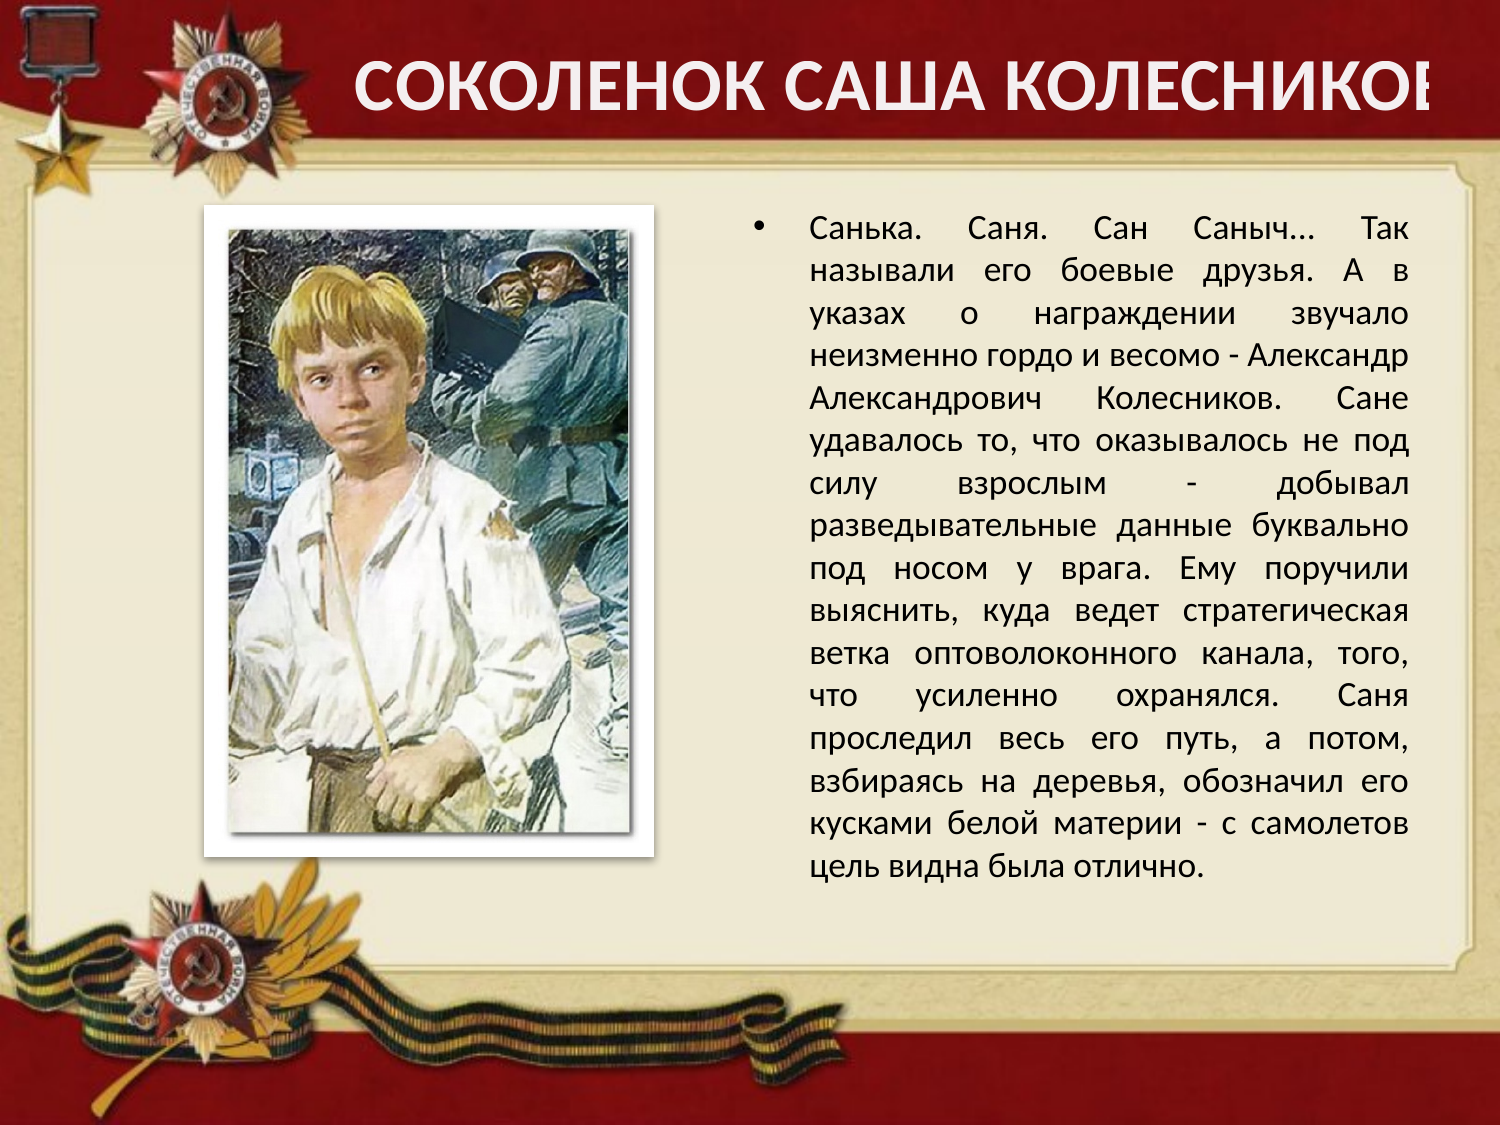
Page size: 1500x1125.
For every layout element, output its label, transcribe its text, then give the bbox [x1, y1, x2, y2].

list Санька. Саня. Сан Саныч... Так называли его боевые друзья. А в указах о награждении звучало неизменно гордо и весомо - Александр Александрович Колесников. Сане удавалось то, что оказывалось не под силу взрослым - добывал разведывательные данные буквально под носом у врага. Ему поручили выяснить, куда ведет стратегическая ветка оптоволоконного канала, того, что усиленно охранялся. Саня проследил весь его путь, а потом, взбираясь на деревья, обозначил его кусками белой материи - с самолетов цель видна была отлично. [738, 196, 1425, 965]
picture [0, 0, 1500, 1125]
title СОКОЛЕНОК САША КОЛЕСНИКОВ [75, 0, 1471, 161]
